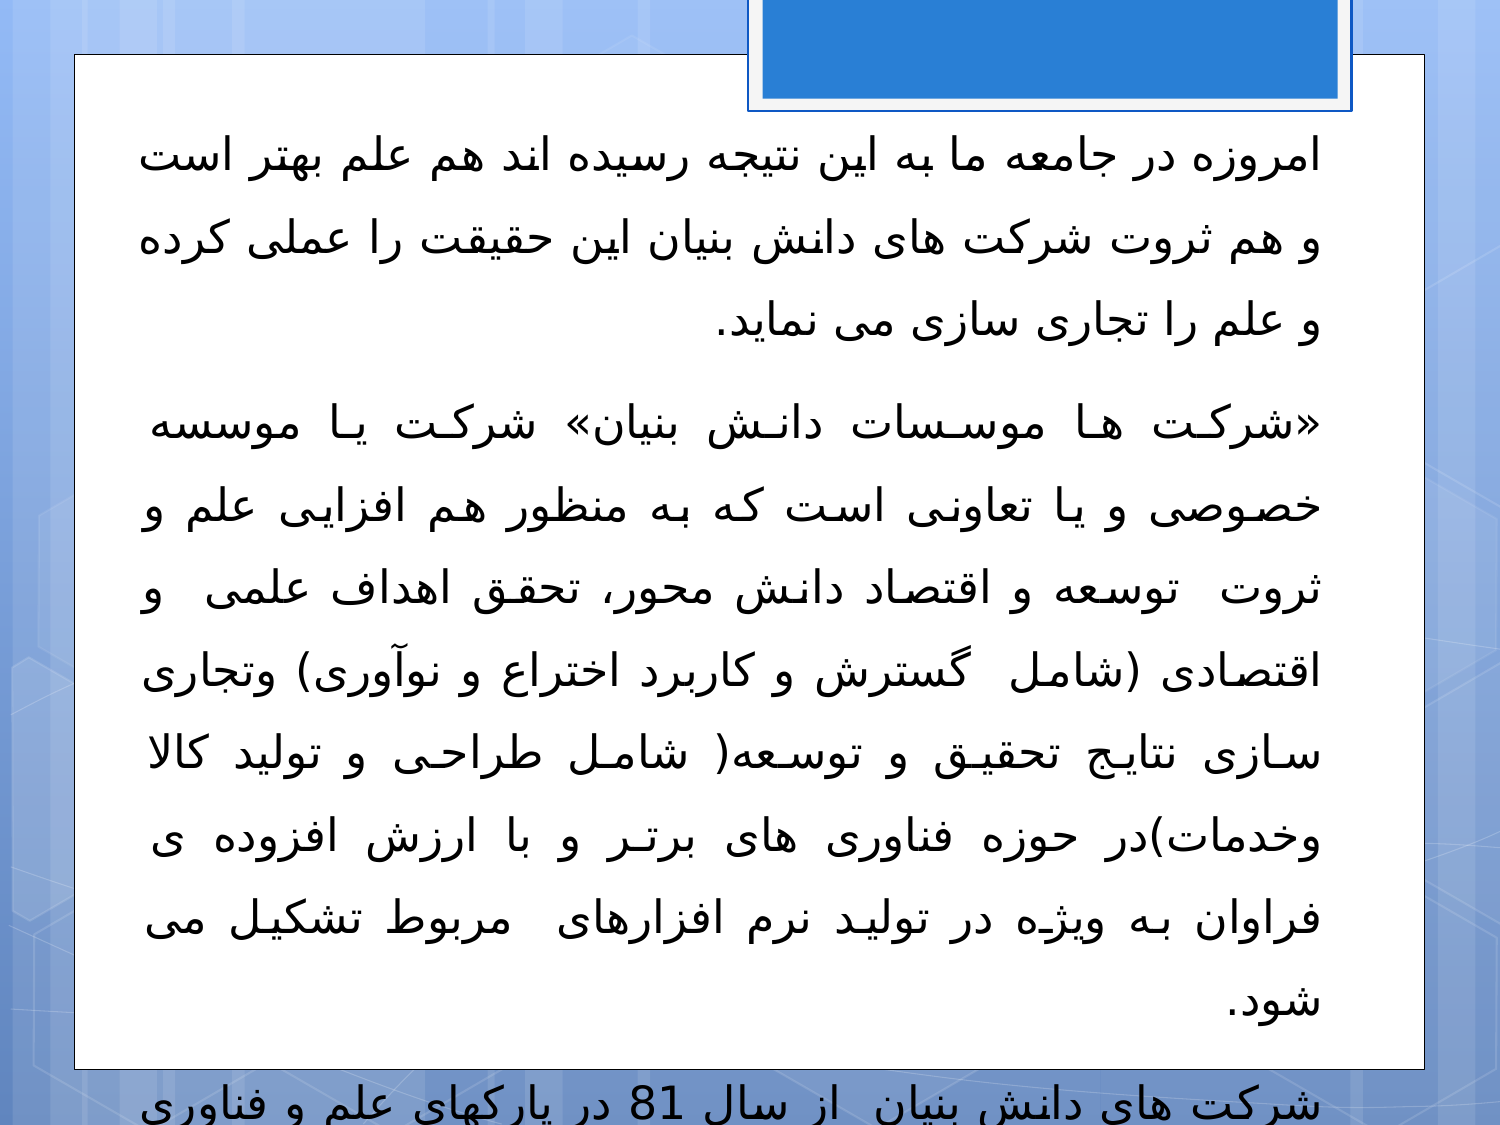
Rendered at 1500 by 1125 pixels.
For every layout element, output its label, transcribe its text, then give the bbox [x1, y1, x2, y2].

text_box امروزه در جامعه ما به این نتیجه رسیده اند هم علم بهتر است و هم ثروت شرکت های دانش بنیان این حقیقت را عملی کرده و علم را تجاری سازی می نماید. «شرکت ها موسسات دانش بنیان» شرکت یا موسسه خصوصی و یا تعاونی است که به منظور هم افزایی علم و ثروت توسعه و اقتصاد دانش محور، تحقق اهداف علمی و اقتصادی (شامل گسترش و کاربرد اختراع و نوآوری) وتجاری سازی نتایج تحقیق و توسعه( شامل طراحی و تولید کالا وخدمات)در حوزه فناوری های برتر و با ارزش افزوده ی فراوان به ویژه در تولید نرم افزارهای مربوط تشکیل می شود. شرکت های دانش بنیان از سال 81 در پارکهای علم و فناوری کشور دنبال می شد که با تصویب لایحه حمایت از شرکتها و موسسات دانش بنیان و تجاری سازی نوآوریها و اختراعات در مرداد ماه سال1389 توسط مجلس شورای اسلامی به رسمیت شناخته شده است. [122, 89, 1375, 1125]
